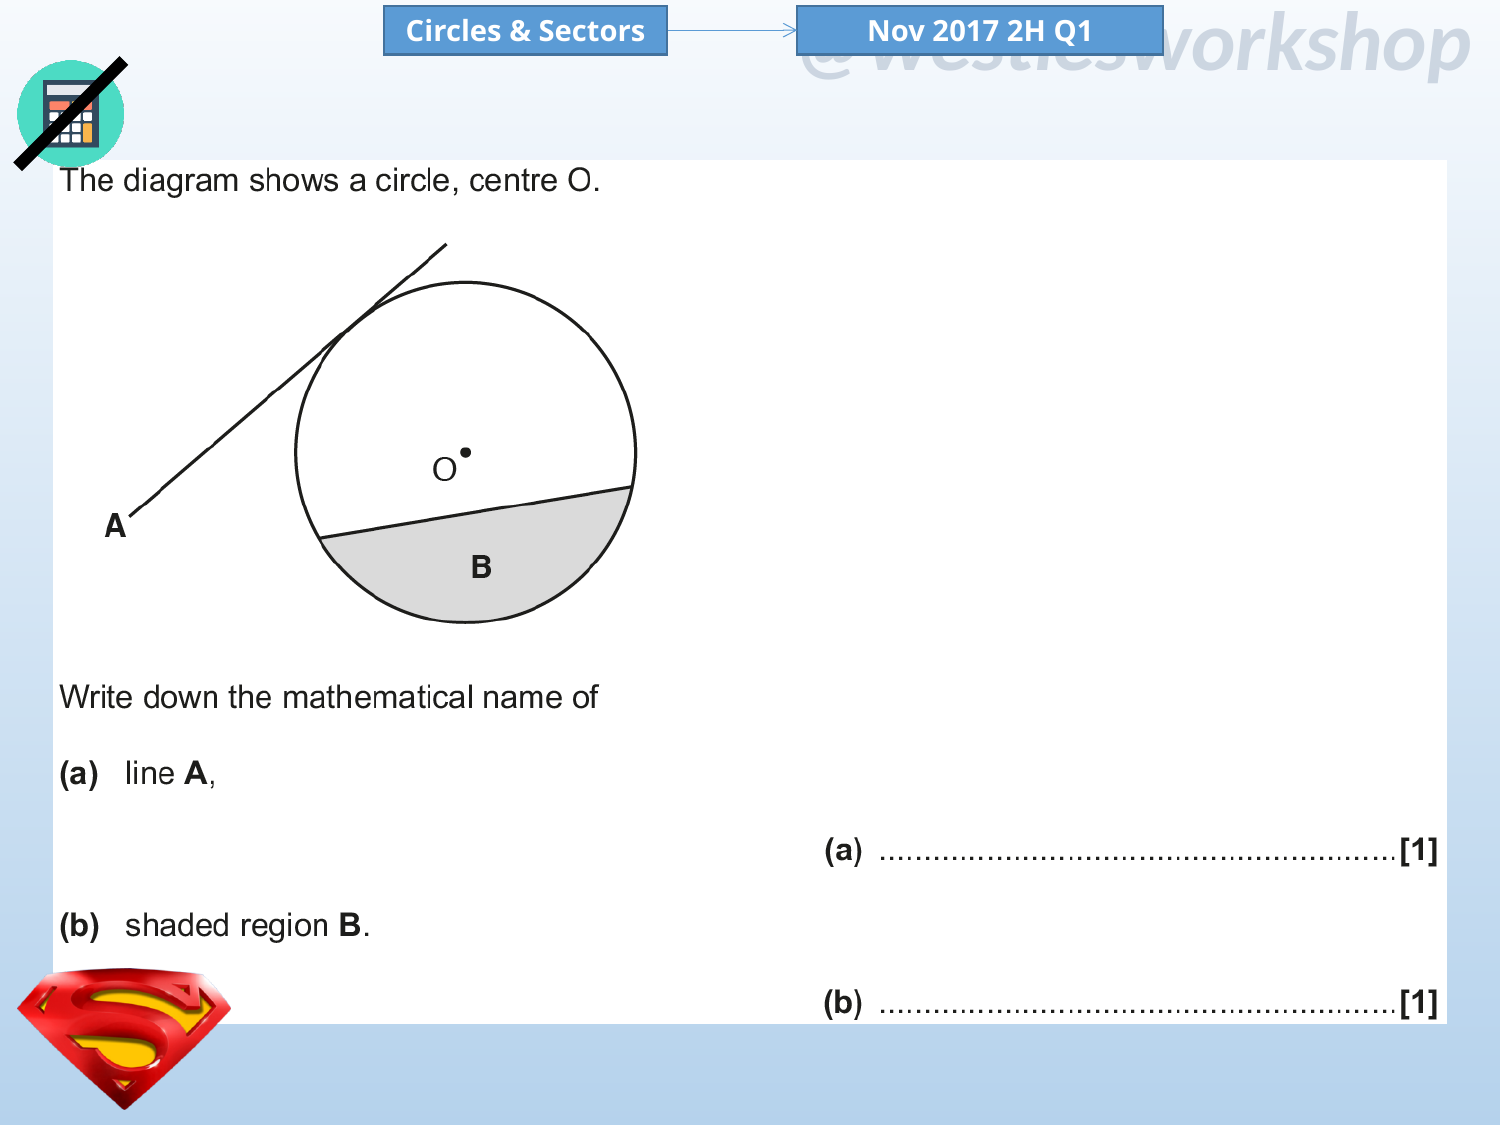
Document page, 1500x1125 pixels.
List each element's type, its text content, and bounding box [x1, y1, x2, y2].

text_box Circles & Sectors [383, 5, 668, 56]
picture [17, 160, 1447, 1110]
text_box Nov 2017 2H Q1 [796, 5, 1164, 56]
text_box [17, 60, 124, 167]
